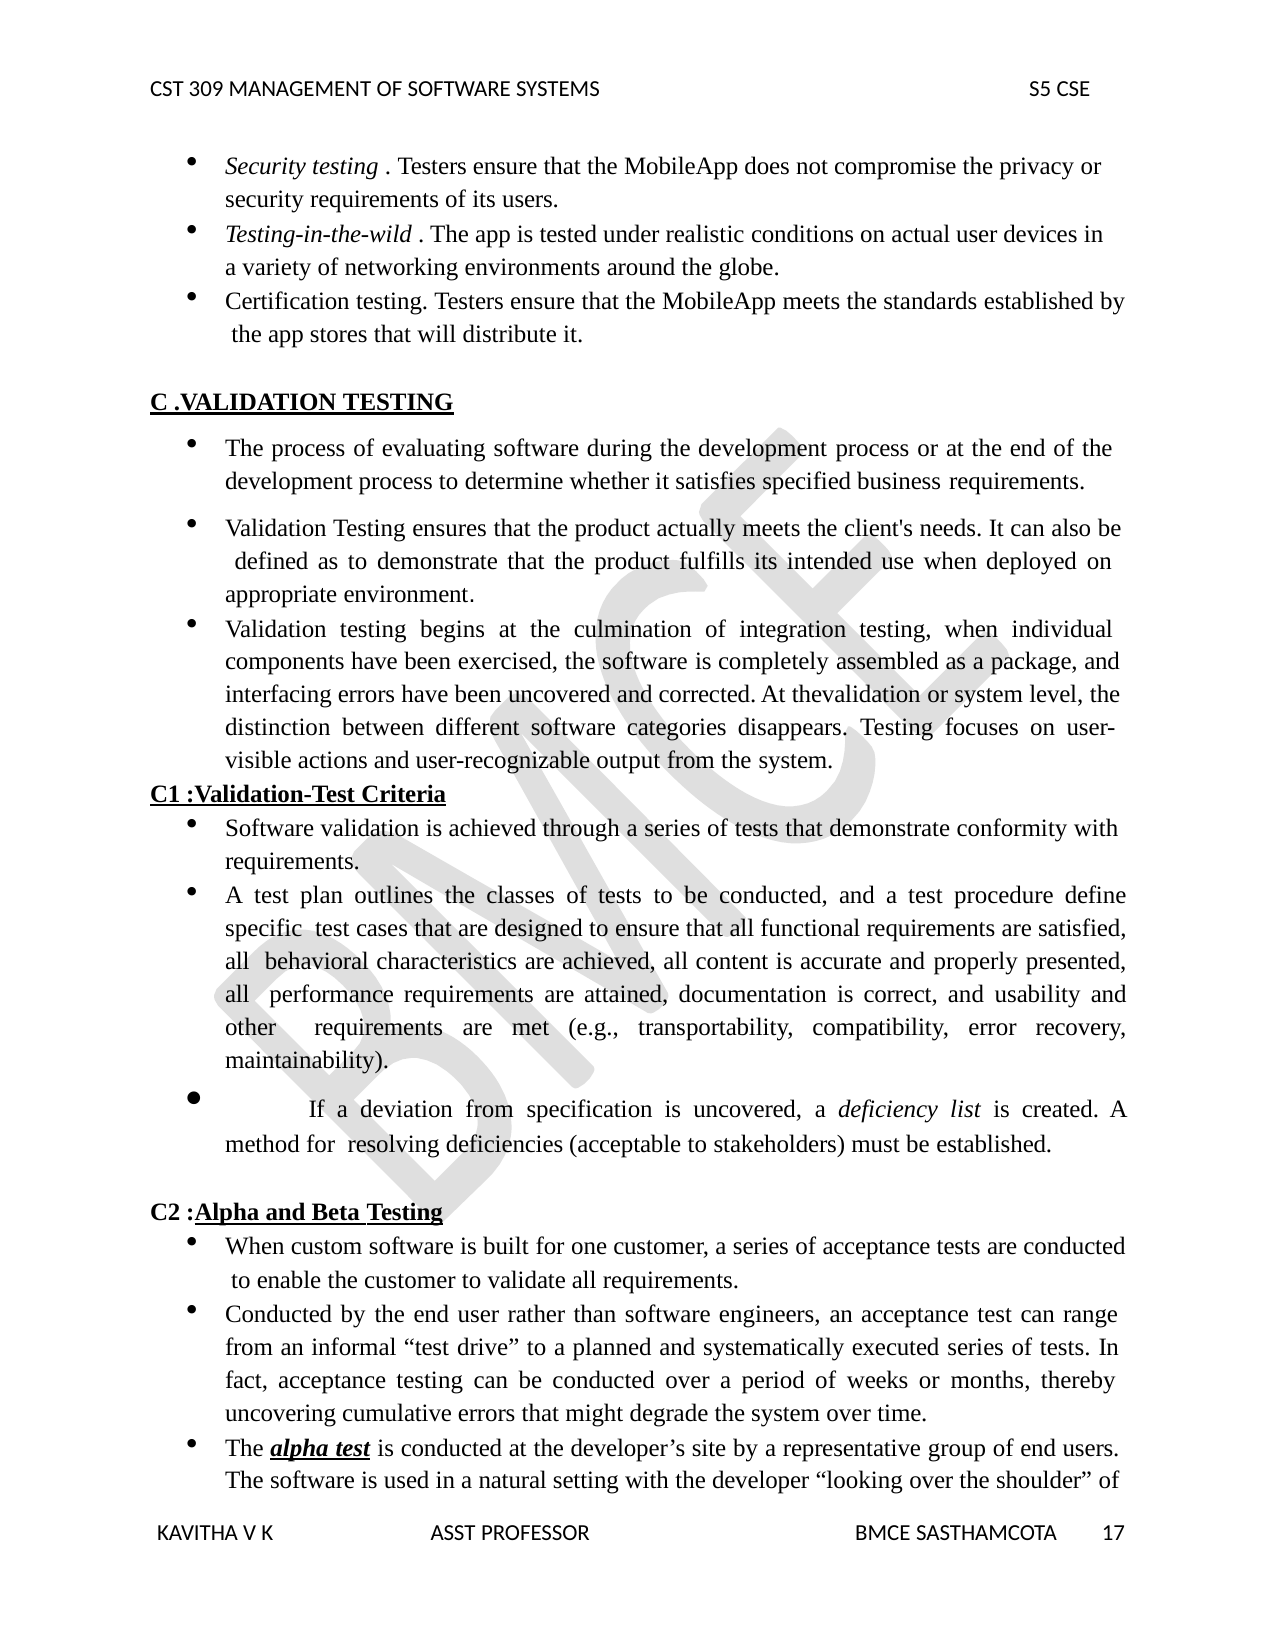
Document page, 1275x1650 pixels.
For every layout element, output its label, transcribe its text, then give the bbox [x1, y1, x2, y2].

text_box KAVITHA V K [154, 1521, 278, 1546]
slide_number 17 [1095, 1521, 1132, 1650]
text_box Security testing . Testers ensure that the MobileApp does not compromise the privacy or security requirements of its users. Testing-in-the-wild . The app is tested under realistic conditions on actual user devices in a variety of networking environments around the globe. Certification testing. Testers ensure that the MobileApp meets the standards established by the app stores that will distribute it. C .VALIDATION TESTING The process of evaluating software during the development process or at the end of the development process to determine whether it satisfies specified business requirements. Validation Testing ensures that the product actually meets the client's needs. It can also be defined as to demonstrate that the product fulfills its intended use when deployed on appropriate environment. Validation testing begins at the culmination of integration testing, when individual components have been exercised, the software is completely assembled as a package, and interfacing errors have been uncovered and corrected. At thevalidation or system level, the distinction between different software categories disappears. Testing focuses on user- visible actions and user-recognizable output from the system. C1 :Validation-Test Criteria Software validation is achieved through a series of tests that demonstrate conformity with requirements. A test plan outlines the classes of tests to be conducted, and a test procedure define specific test cases that are designed to ensure that all functional requirements are satisfied, all behavioral characteristics are achieved, all content is accurate and properly presented, all performance requirements are attained, documentation is correct, and usability and other requirements are met (e.g., transportability, compatibility, error recovery, maintainability). If a deviation from specification is uncovered, a deficiency list is created. A method for resolving deficiencies (acceptable to stakeholders) must be established. C2 :Alpha and Beta Testing When custom software is built for one customer, a series of acceptance tests are conducted to enable the customer to validate all requirements. Conducted by the end user rather than software engineers, an acceptance test can range from an informal “test drive” to a planned and systematically executed series of tests. In fact, acceptance testing can be conducted over a period of weeks or months, thereby uncovering cumulative errors that might degrade the system over time. The alpha test is conducted at the developer’s site by a representative group of end users. The software is used in a natural setting with the developer “looking over the shoulder” of [147, 144, 1128, 1494]
text_box S5 CSE [1027, 71, 1093, 101]
text_box CST 309 MANAGEMENT OF SOFTWARE SYSTEMS [147, 71, 606, 101]
slide_number BMCE SASTHAMCOTA [853, 1521, 1063, 1650]
footer ASST PROFESSOR [428, 1521, 594, 1650]
